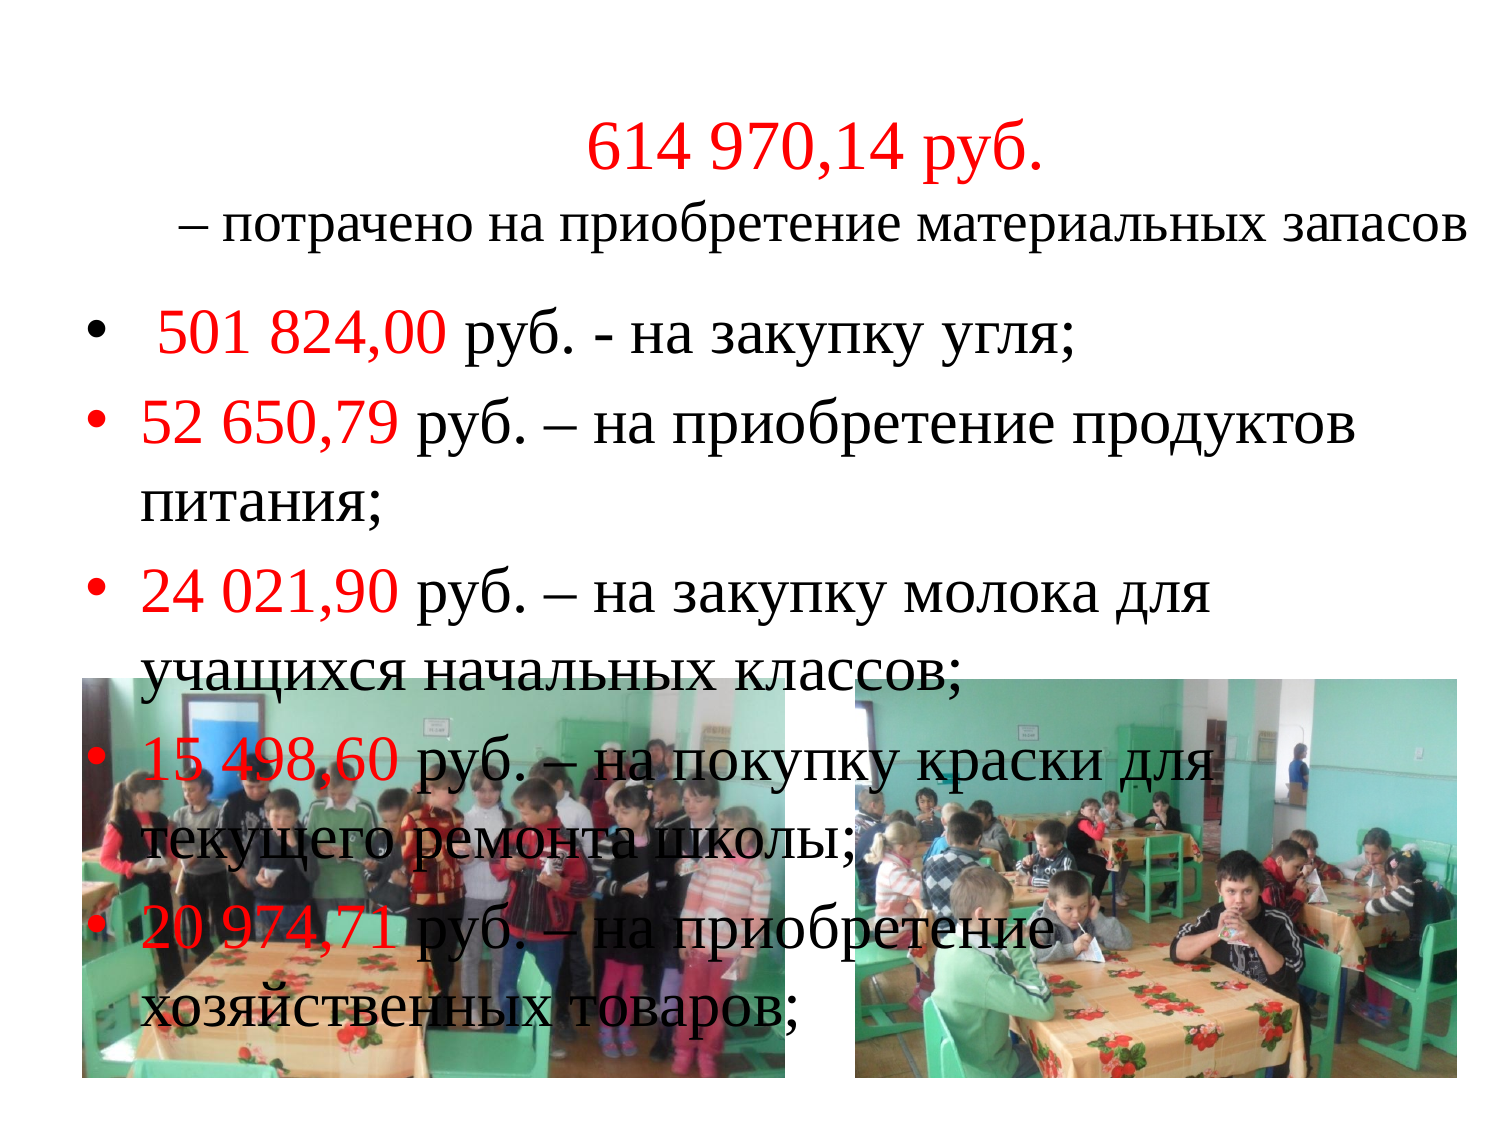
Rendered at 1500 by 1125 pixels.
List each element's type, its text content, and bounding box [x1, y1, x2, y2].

picture [855, 679, 1457, 1078]
title 614 970,14 руб. – потрачено на приобретение материальных запасов [150, 82, 1500, 270]
list 501 824,00 руб. - на закупку угля; 52 650,79 руб. – на приобретение продуктов питания; 24 021,90 руб. – на закупку молока для учащихся начальных классов; 15 498,60 руб. – на покупку краски для текущего ремонта школы; 20 974,71 руб. – на приобретение хозяйственных товаров; [70, 281, 1449, 1050]
picture [81, 677, 785, 1079]
